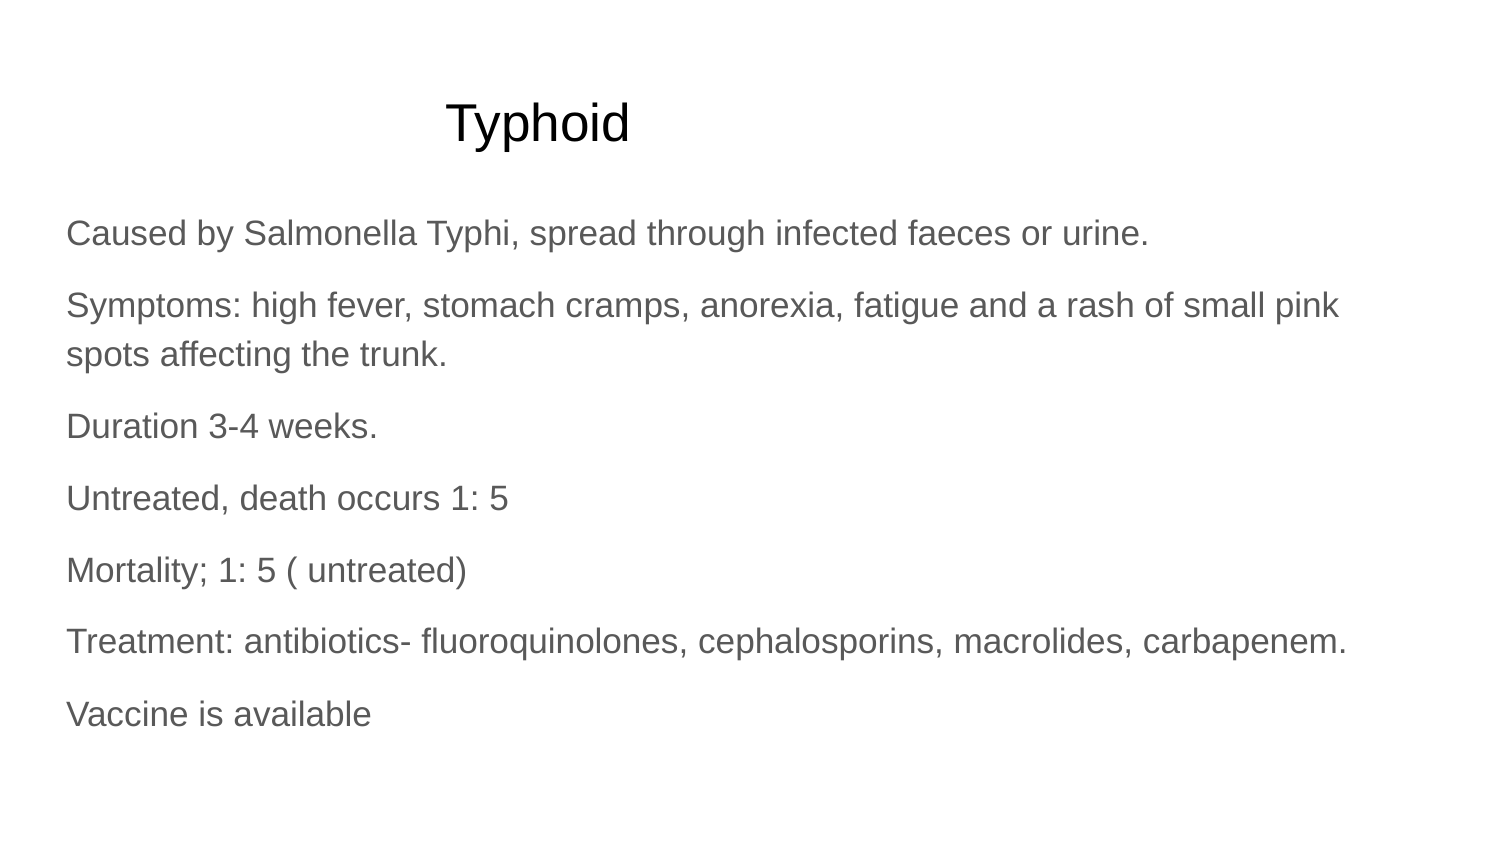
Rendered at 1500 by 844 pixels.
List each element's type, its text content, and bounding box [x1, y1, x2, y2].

list Caused by Salmonella Typhi, spread through infected faeces or urine. Symptoms: high fever, stomach cramps, anorexia, fatigue and a rash of small pink spots affecting the trunk. Duration 3-4 weeks. Untreated, death occurs 1: 5 Mortality; 1: 5 ( untreated) Treatment: antibiotics- fluoroquinolones, cephalosporins, macrolides, carbapenem. Vaccine is available [51, 189, 1449, 750]
title Typhoid [51, 72, 1449, 167]
